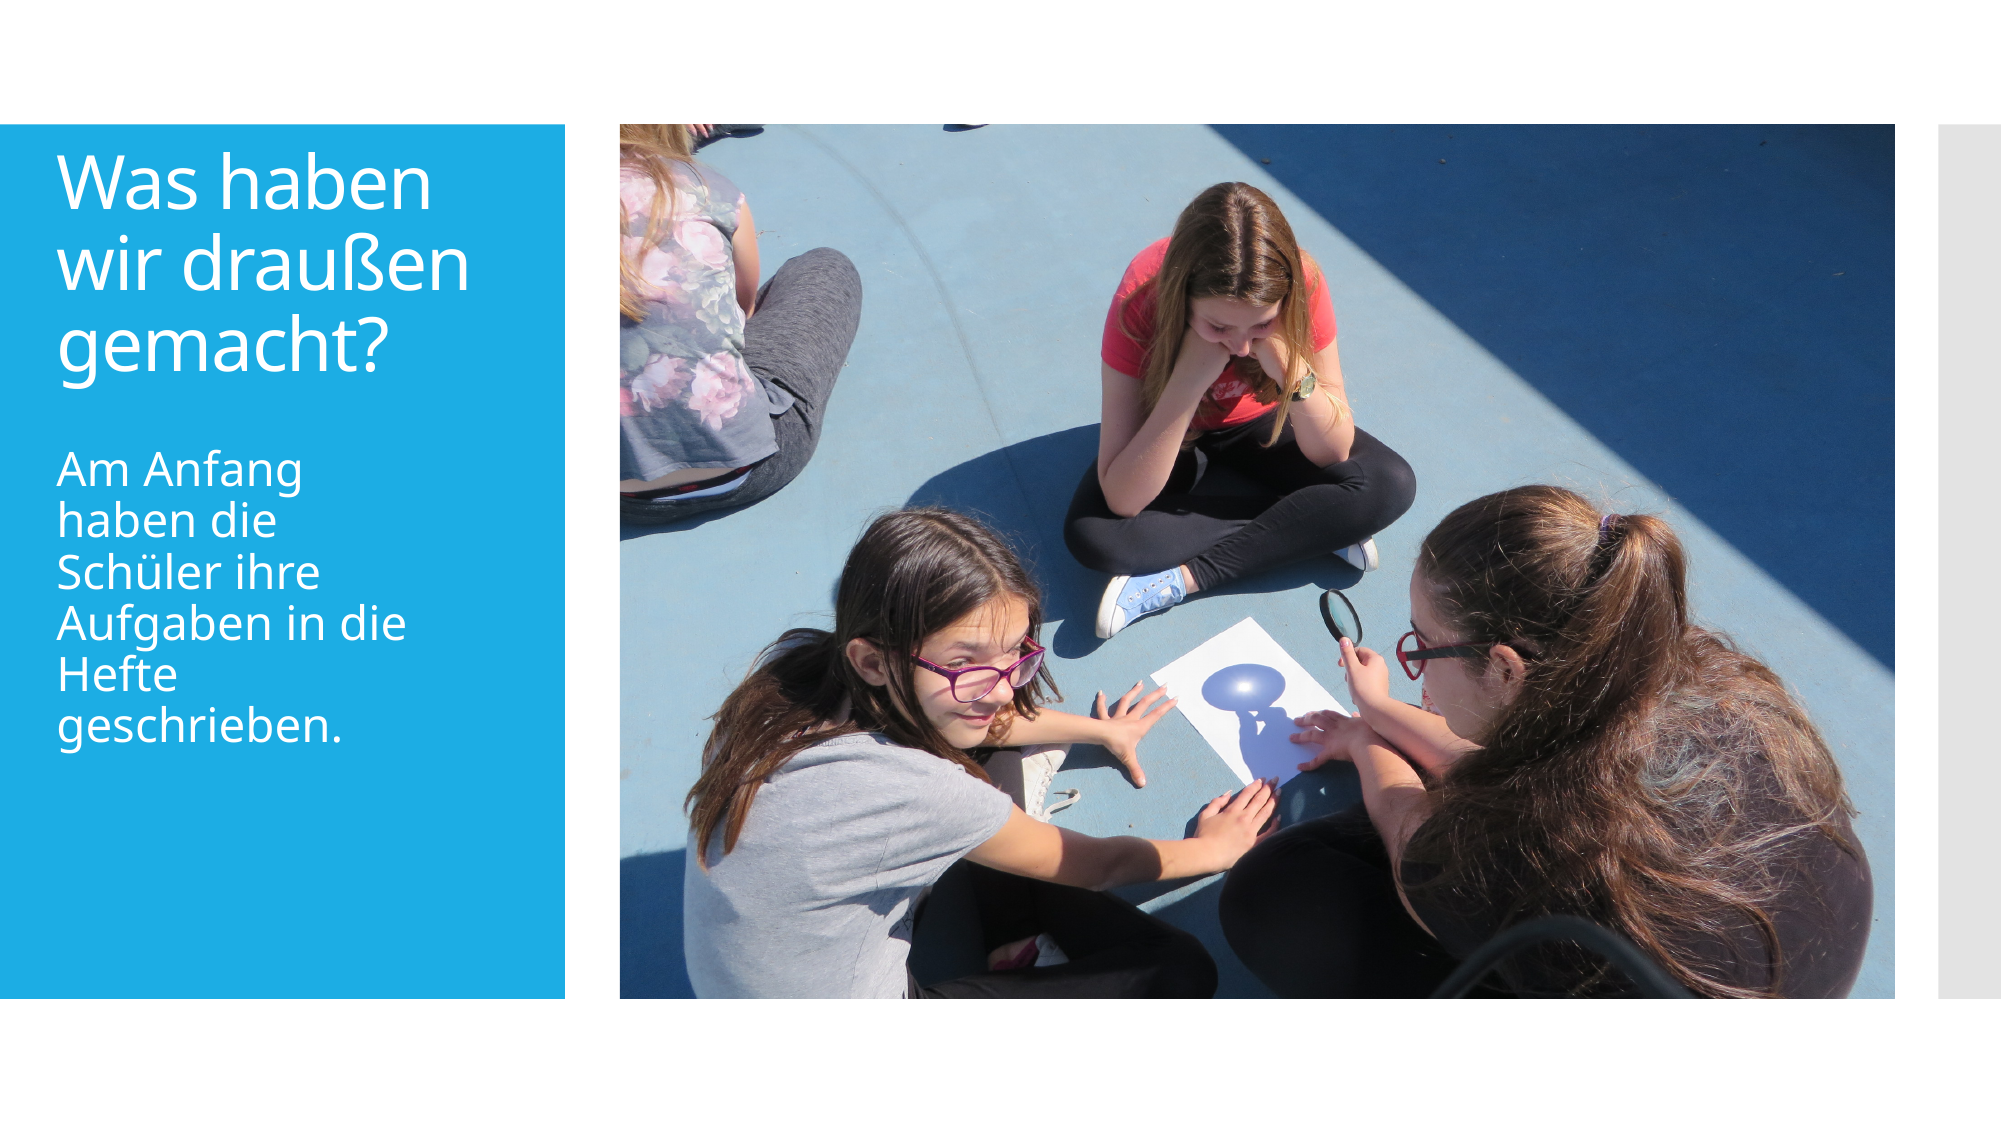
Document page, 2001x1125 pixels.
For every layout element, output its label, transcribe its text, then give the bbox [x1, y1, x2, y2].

title Was haben wir draußen gemacht? [41, 184, 525, 395]
picture [619, 124, 1896, 1000]
list Am Anfang haben die Schüler ihre Aufgaben in die Hefte geschrieben. [41, 438, 444, 761]
